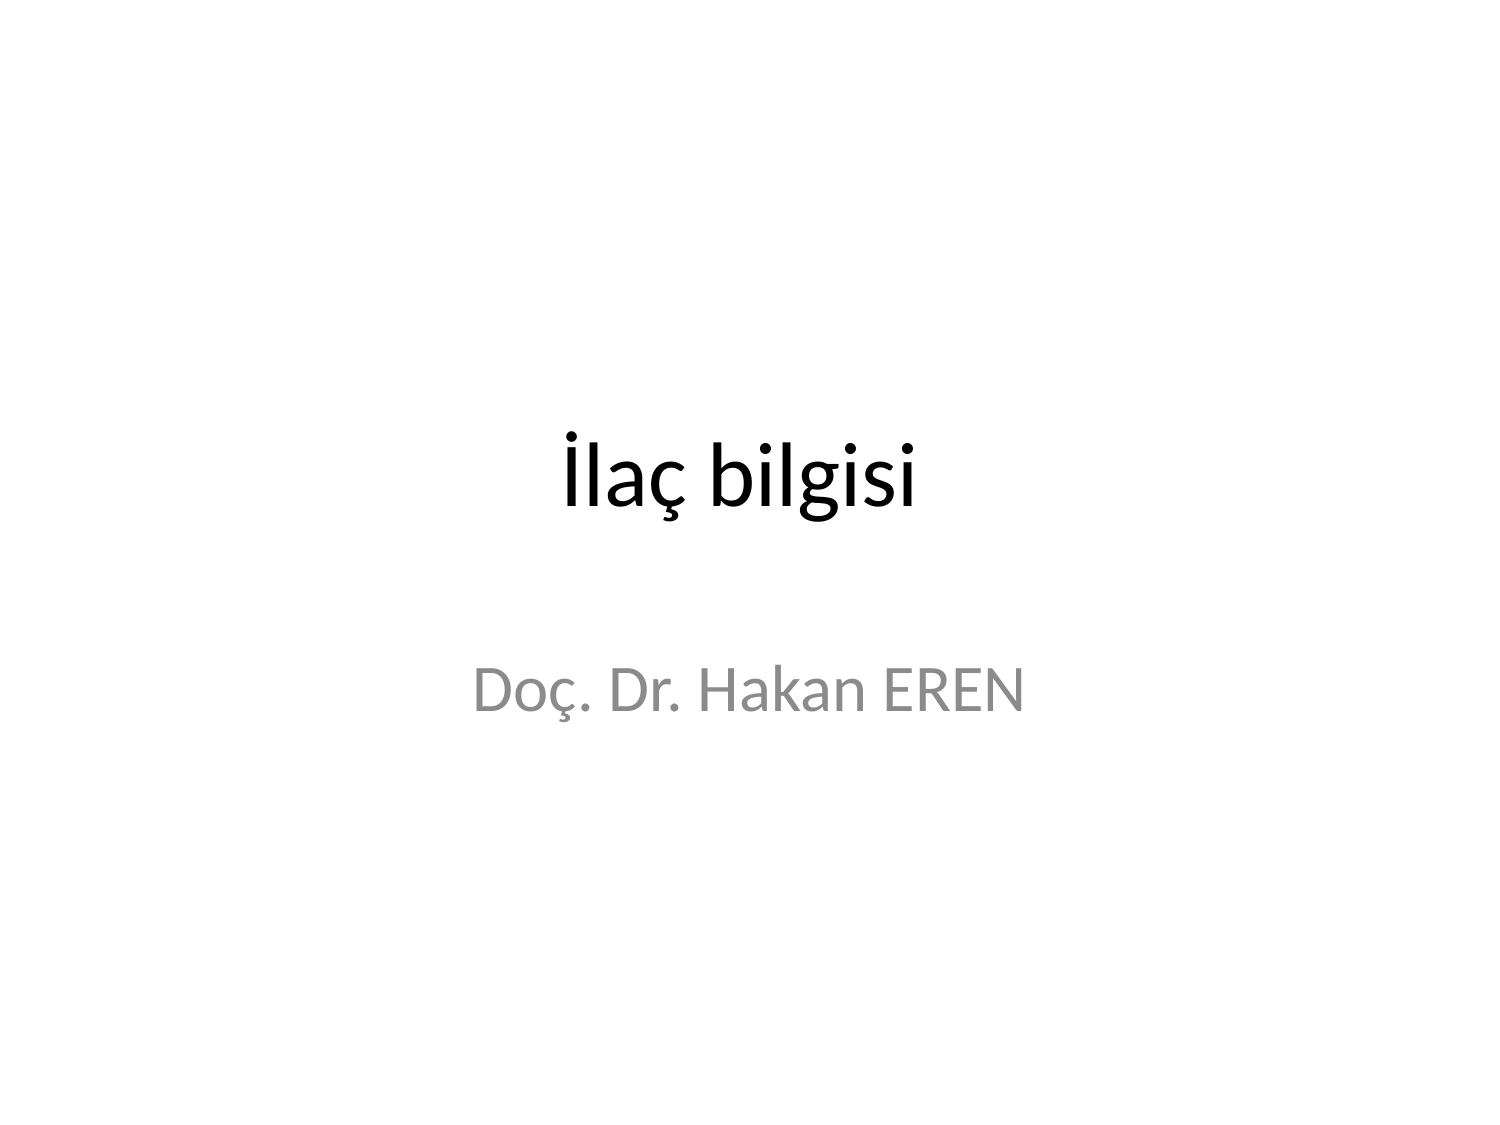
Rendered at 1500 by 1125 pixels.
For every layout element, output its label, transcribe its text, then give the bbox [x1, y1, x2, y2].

title İlaç bilgisi [112, 349, 1388, 591]
subtitle Doç. Dr. Hakan EREN [225, 637, 1275, 925]
